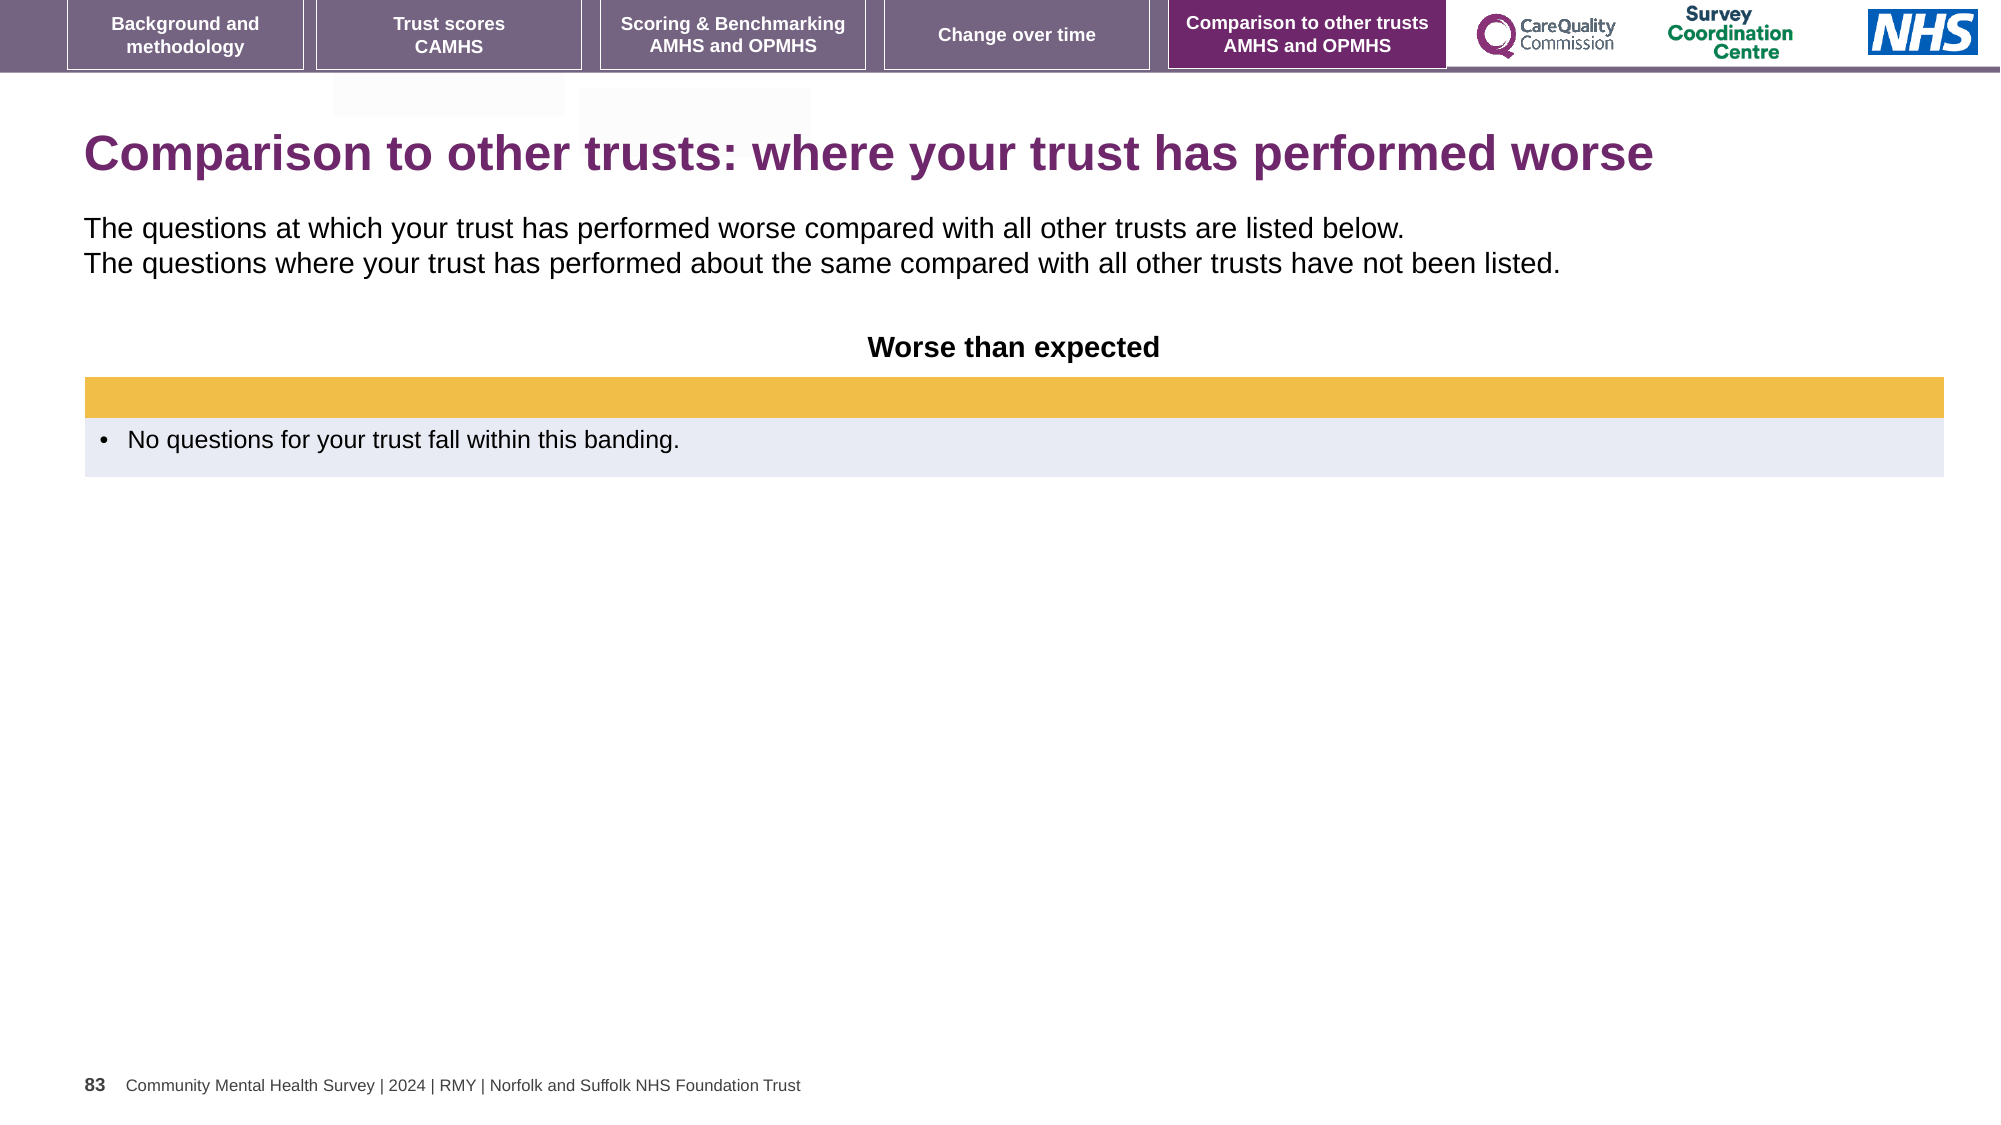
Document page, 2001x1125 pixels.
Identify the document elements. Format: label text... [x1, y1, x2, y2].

table_cell No questions for your trust fall within this banding. [85, 418, 1944, 477]
text_box The questions at which your trust has performed worse compared with all other trusts are listed below. The questions where your trust has performed about the same compared with all other trusts have not been listed. [68, 202, 1896, 287]
picture [1868, 9, 1978, 55]
text_box 83 [84, 1065, 122, 1125]
title Comparison to other trusts: where your trust has performed worse [68, 100, 1942, 209]
table_header Worse than expected [85, 317, 1944, 377]
picture [1666, 3, 1794, 61]
picture [1476, 13, 1616, 59]
table_cell [85, 377, 1944, 418]
